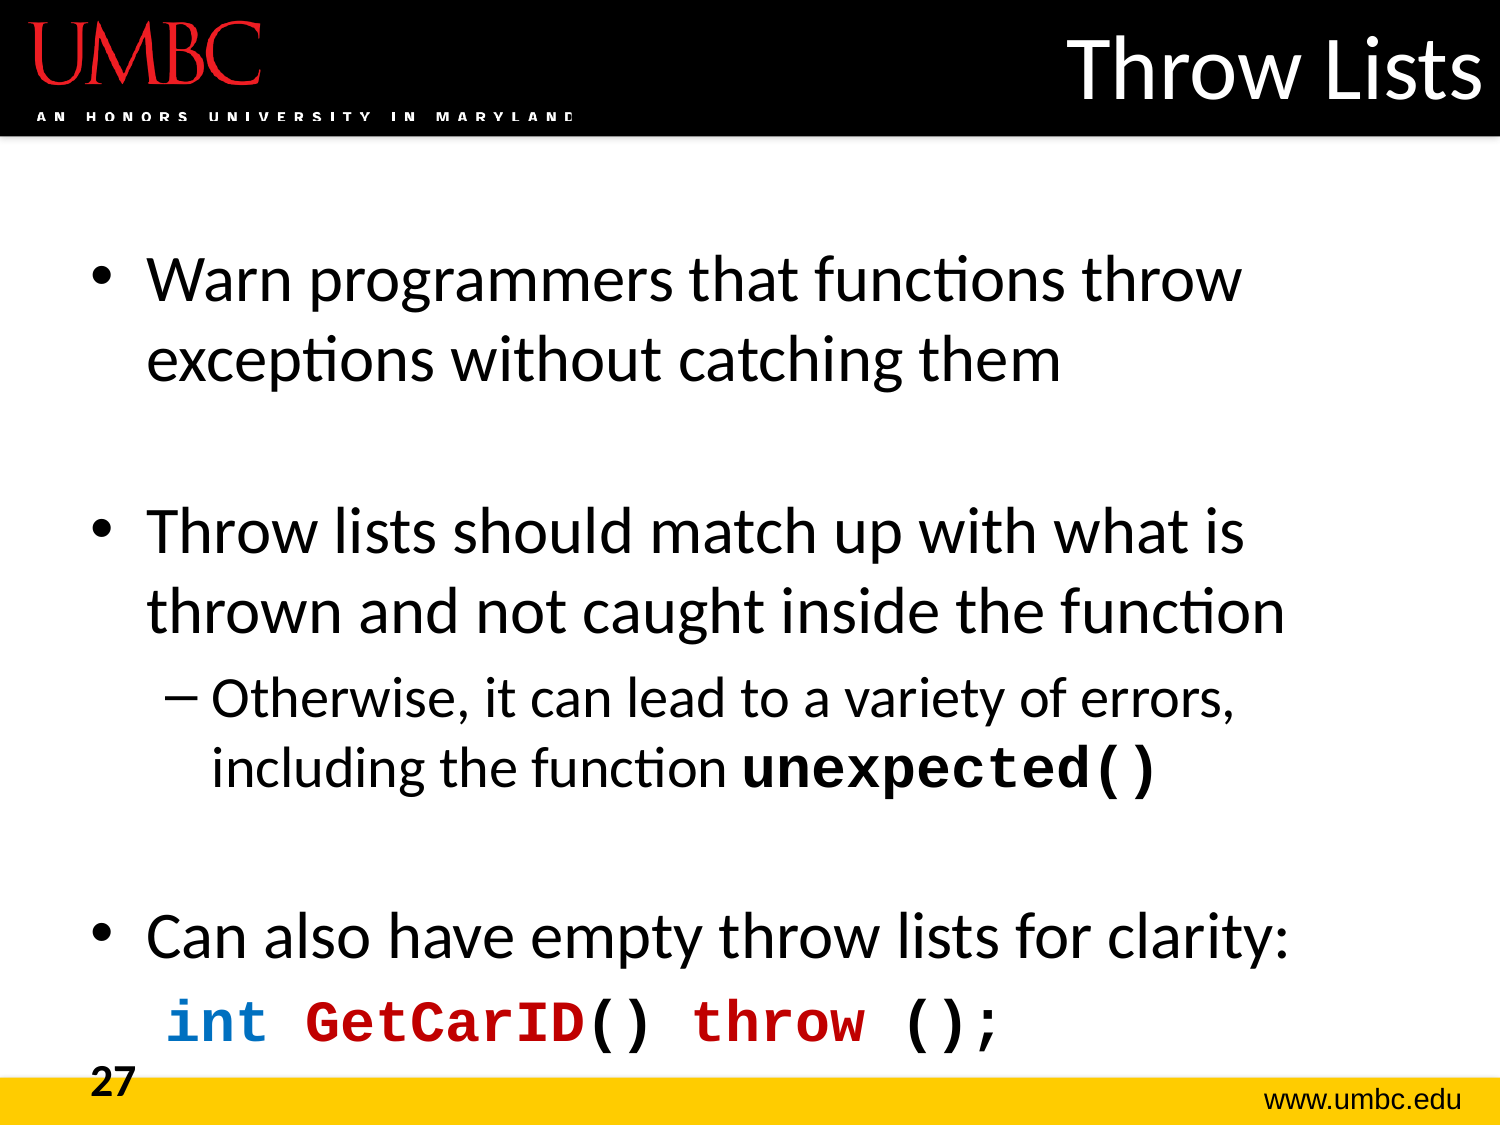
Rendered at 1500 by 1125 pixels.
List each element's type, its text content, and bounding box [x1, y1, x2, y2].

slide_number 27 [75, 1042, 425, 1103]
title Throw Lists [150, 0, 1500, 188]
list Warn programmers that functions throw exceptions without catching them Throw lists should match up with what is thrown and not caught inside the function Otherwise, it can lead to a variety of errors, including the function unexpected() Can also have empty throw lists for clarity: int GetCarID() throw (); [75, 226, 1425, 1005]
